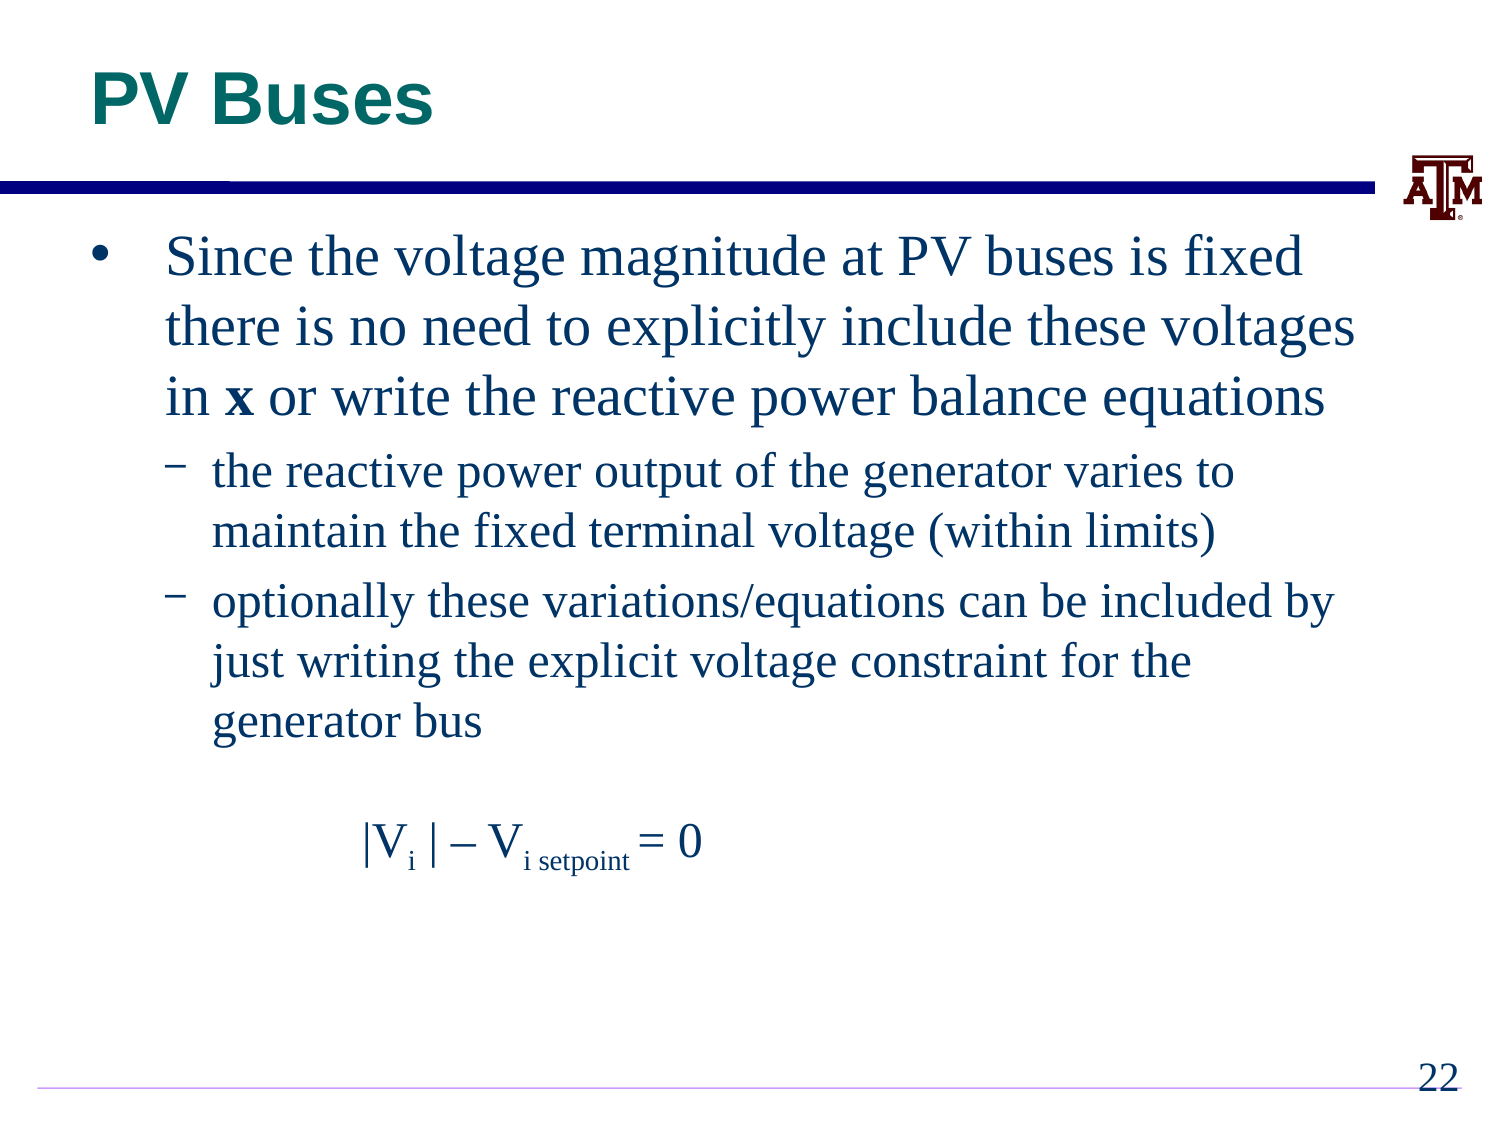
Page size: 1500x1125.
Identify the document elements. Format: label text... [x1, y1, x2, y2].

title PV Buses [74, 12, 1388, 188]
slide_number 21 [1162, 1037, 1476, 1113]
list Since the voltage magnitude at PV buses is fixed there is no need to explicitly include these voltages in x or write the reactive power balance equations the reactive power output of the generator varies to maintain the fixed terminal voltage (within limits) optionally these variations/equations can be included by just writing the explicit voltage constraint for the generator bus |Vi | – Vi setpoint = 0 [74, 209, 1388, 898]
picture [1392, 137, 1493, 238]
